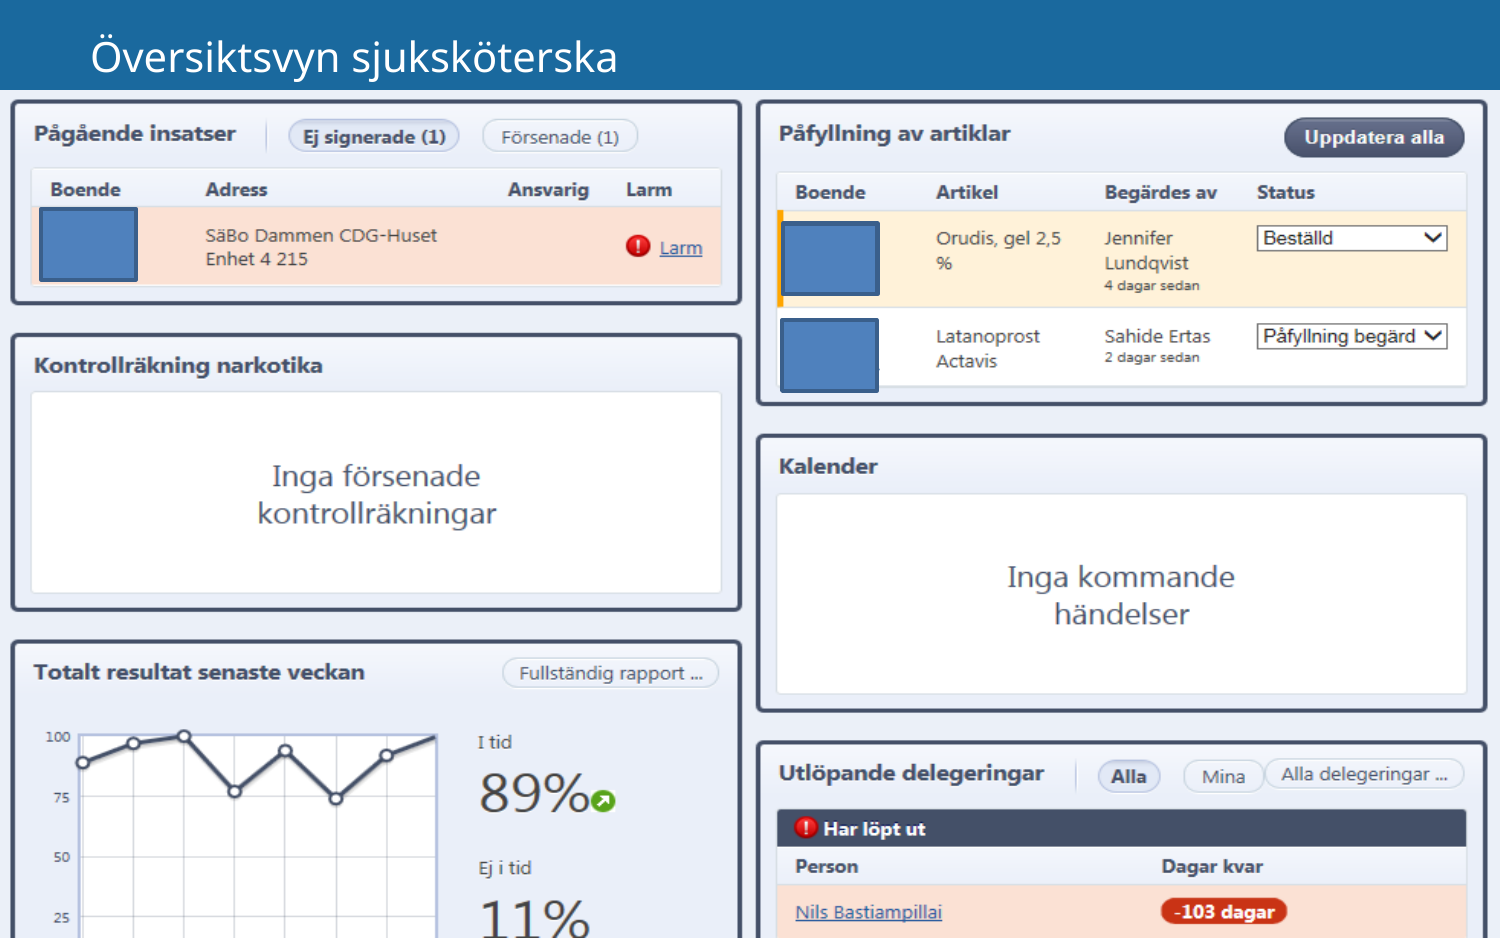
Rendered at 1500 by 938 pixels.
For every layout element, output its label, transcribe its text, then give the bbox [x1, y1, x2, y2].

title Översiktsvyn sjuksköterska [75, 0, 1500, 90]
picture [0, 90, 1500, 938]
